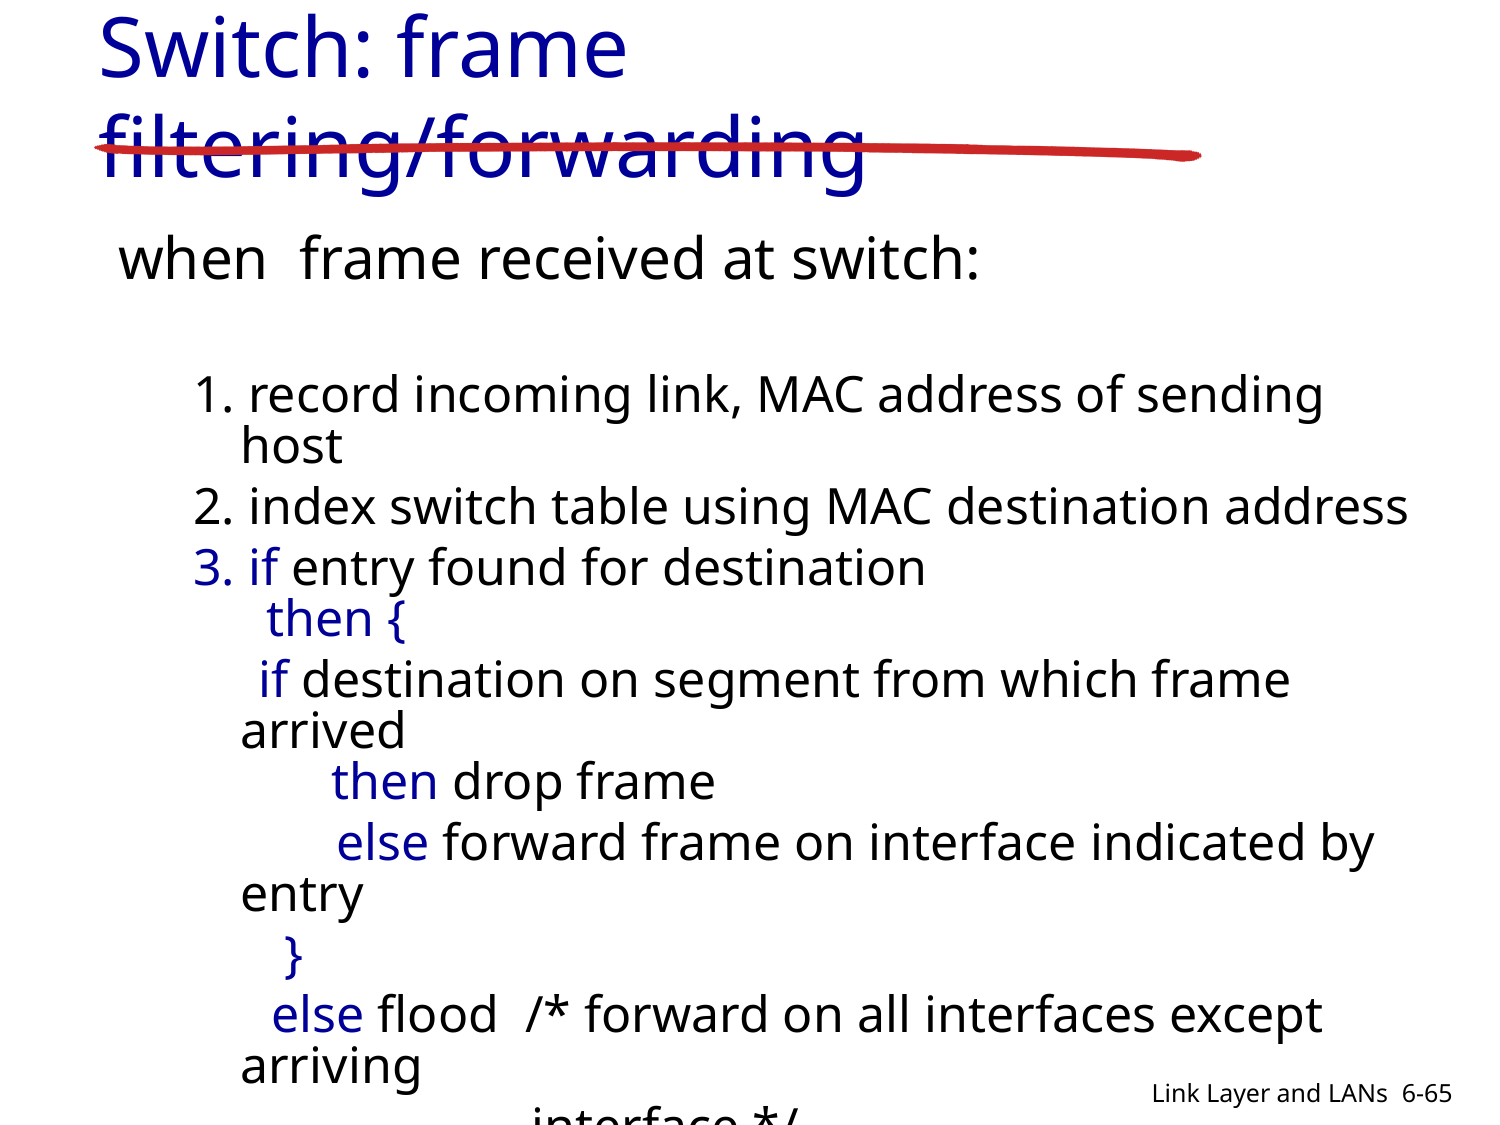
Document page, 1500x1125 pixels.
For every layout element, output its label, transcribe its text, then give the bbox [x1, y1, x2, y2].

slide_number 6-65 [1387, 1069, 1478, 1115]
picture [89, 137, 1215, 167]
title Switch: frame filtering/forwarding [83, 0, 1359, 188]
footer Link Layer and LANs [1045, 1069, 1404, 1110]
list when frame received at switch: 1. record incoming link, MAC address of sending host 2. index switch table using MAC destination address 3. if entry found for destination then { if destination on segment from which frame arrived then drop frame else forward frame on interface indicated by entry } else flood /* forward on all interfaces except arriving interface */ [103, 224, 1449, 1061]
